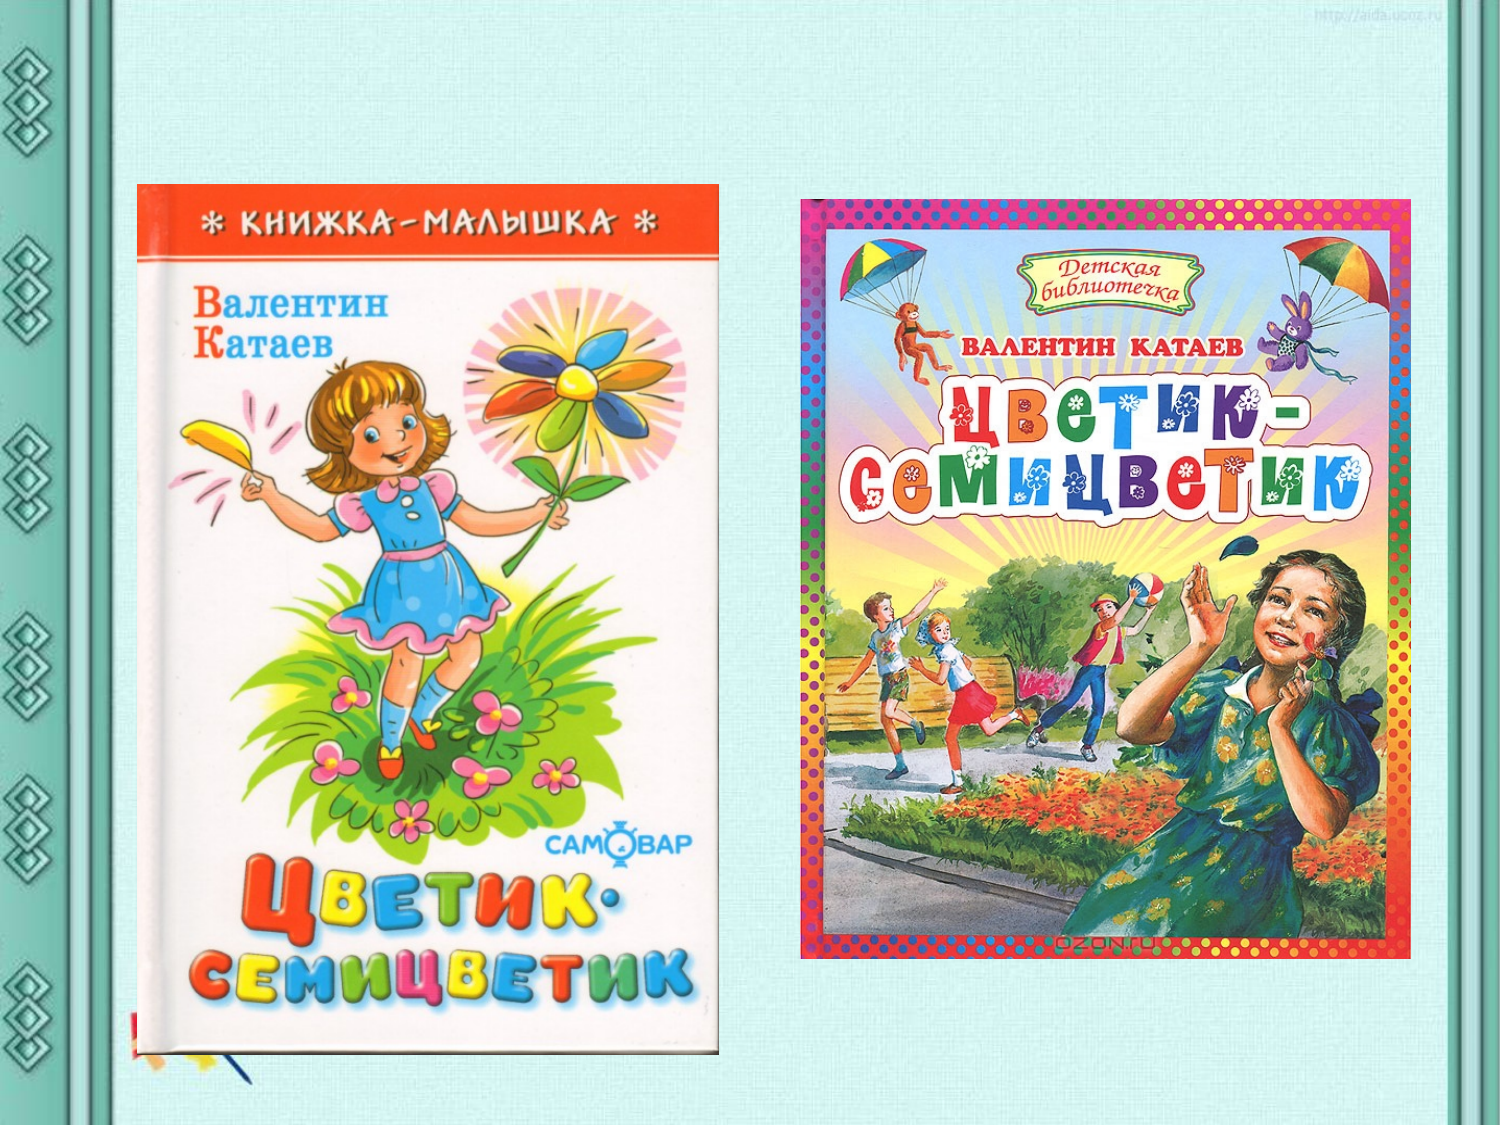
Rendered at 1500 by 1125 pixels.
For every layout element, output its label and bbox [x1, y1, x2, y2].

list [137, 184, 719, 1056]
picture [0, 0, 1500, 1125]
